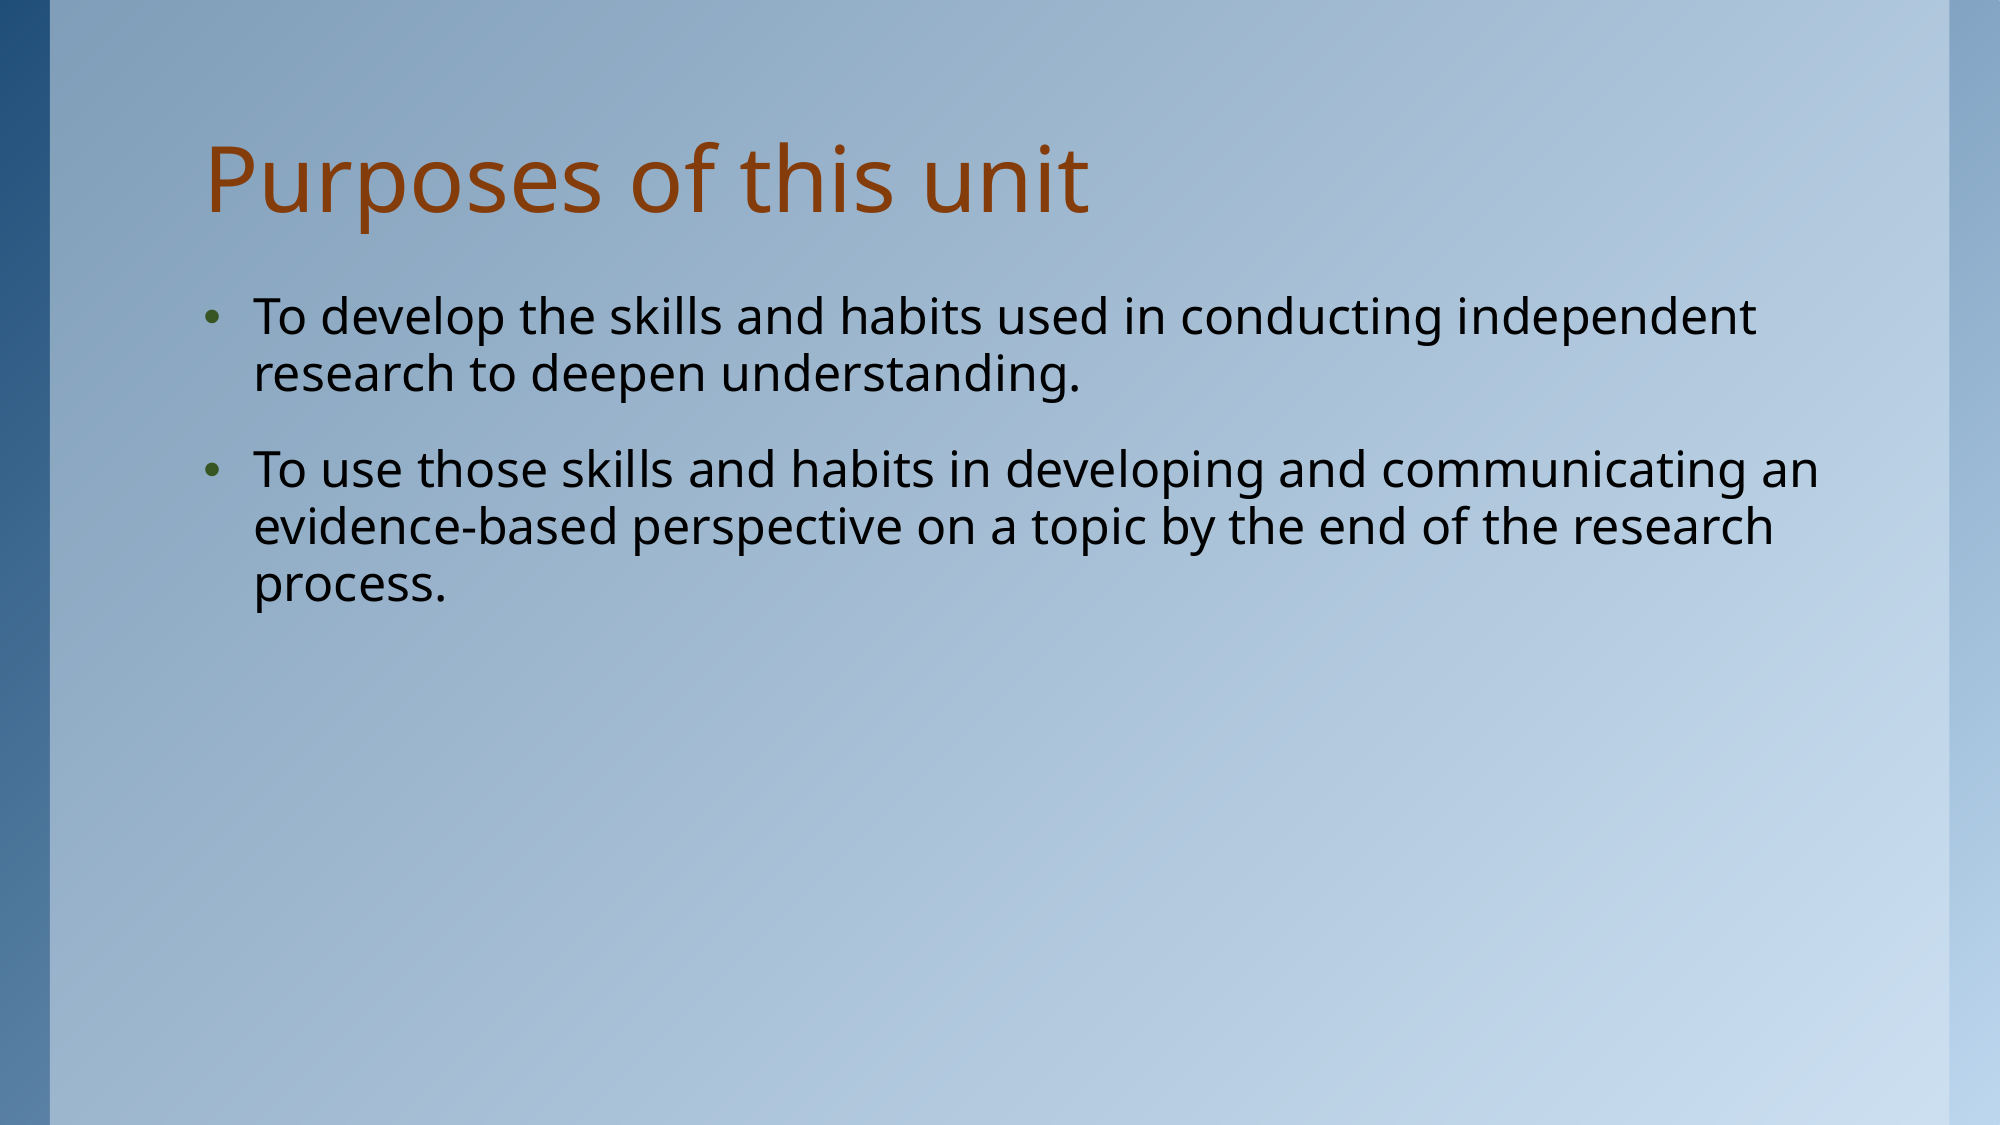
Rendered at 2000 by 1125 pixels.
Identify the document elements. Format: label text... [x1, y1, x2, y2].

title Purposes of this unit [183, 12, 1850, 242]
list To develop the skills and habits used in conducting independent research to deepen understanding. To use those skills and habits in developing and communicating an evidence-based perspective on a topic by the end of the research process. [183, 279, 1850, 1013]
